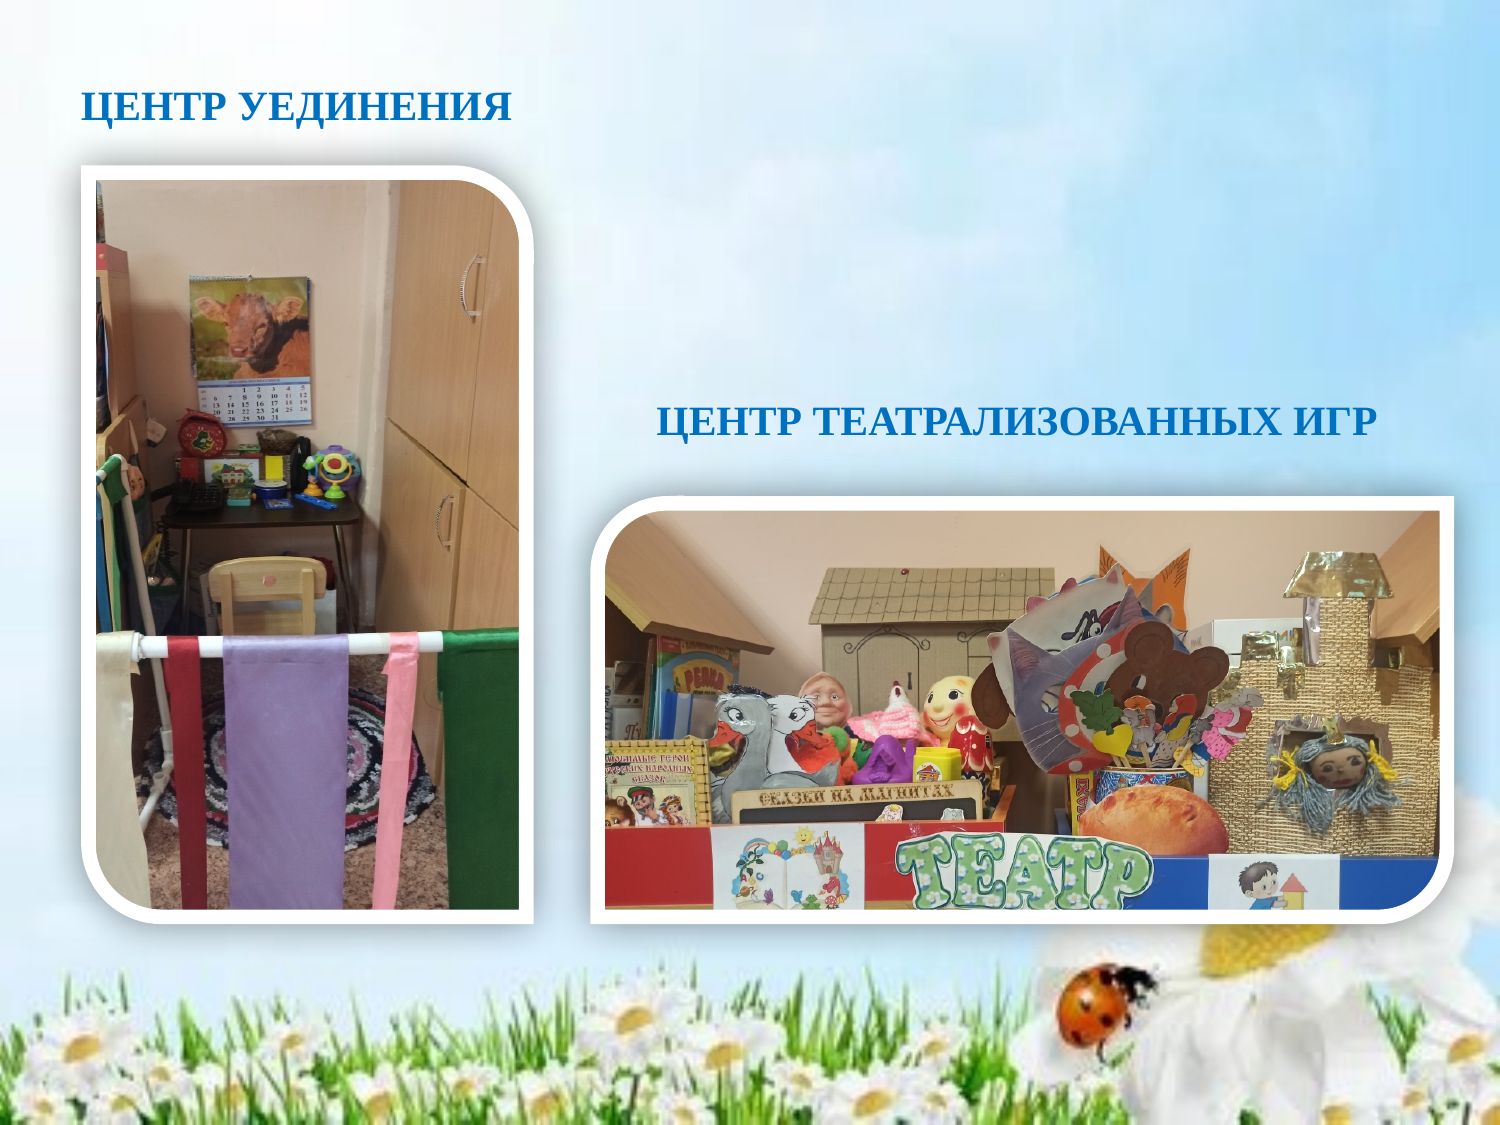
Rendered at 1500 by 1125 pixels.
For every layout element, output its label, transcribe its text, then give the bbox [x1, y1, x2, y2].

picture [0, 0, 1500, 1125]
title ЦЕНТР УЕДИНЕНИЯ [63, 35, 530, 172]
text_box ЦЕНТР ТЕАТРАЛИЗОВАННЫХ ИГР [685, 349, 1447, 472]
